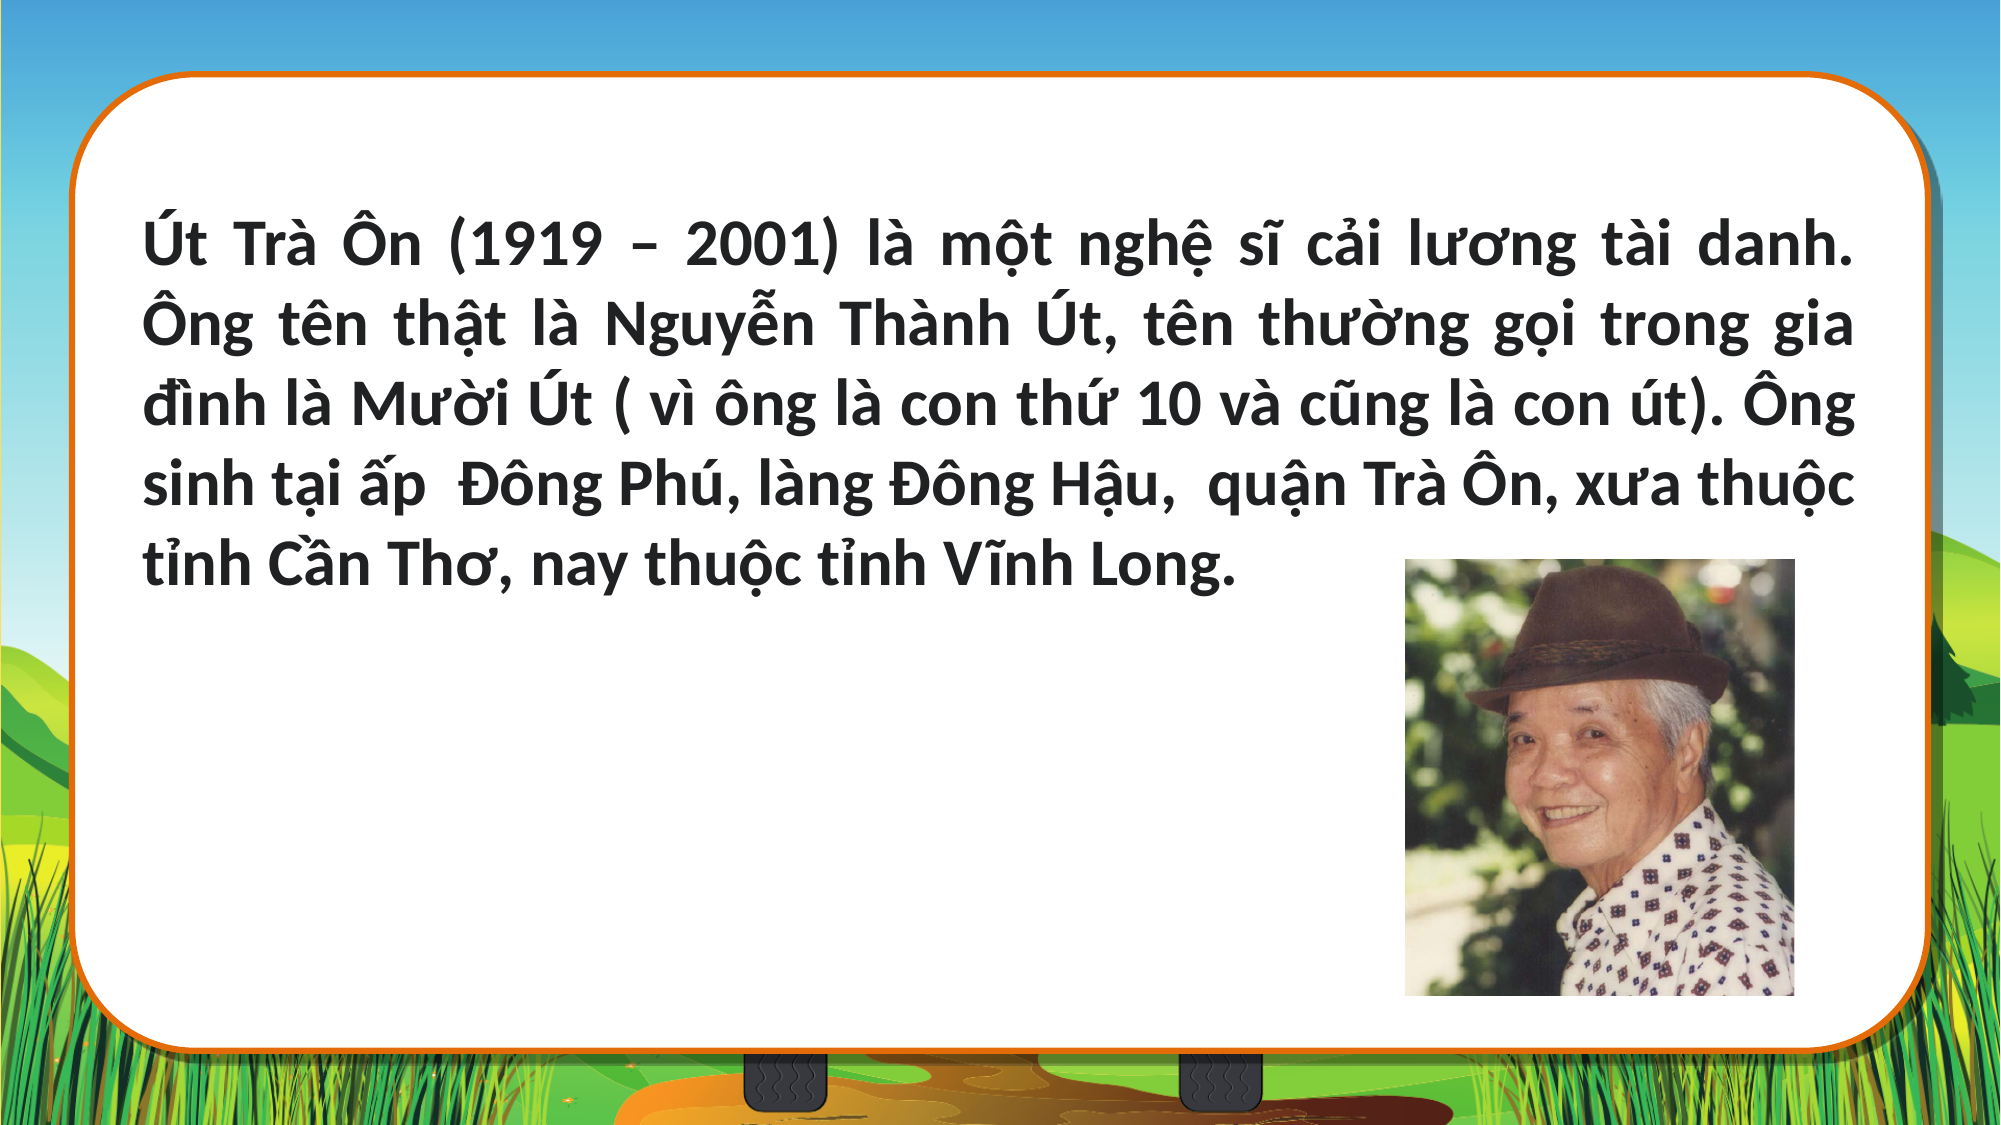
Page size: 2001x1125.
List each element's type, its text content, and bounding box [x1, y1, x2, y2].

text_box Út Trà Ôn (1919 – 2001) là một nghệ sĩ cải lương tài danh. Ông tên thật là Nguyễn Thành Út, tên thường gọi trong gia đình là Mười Út ( vì ông là con thứ 10 và cũng là con út). Ông sinh tại ấp Đông Phú, làng Đông Hậu, quận Trà Ôn, xưa thuộc tỉnh Cần Thơ, nay thuộc tỉnh Vĩnh Long. [127, 191, 1873, 606]
text_box [72, 74, 1928, 1051]
picture [0, 0, 2001, 1125]
